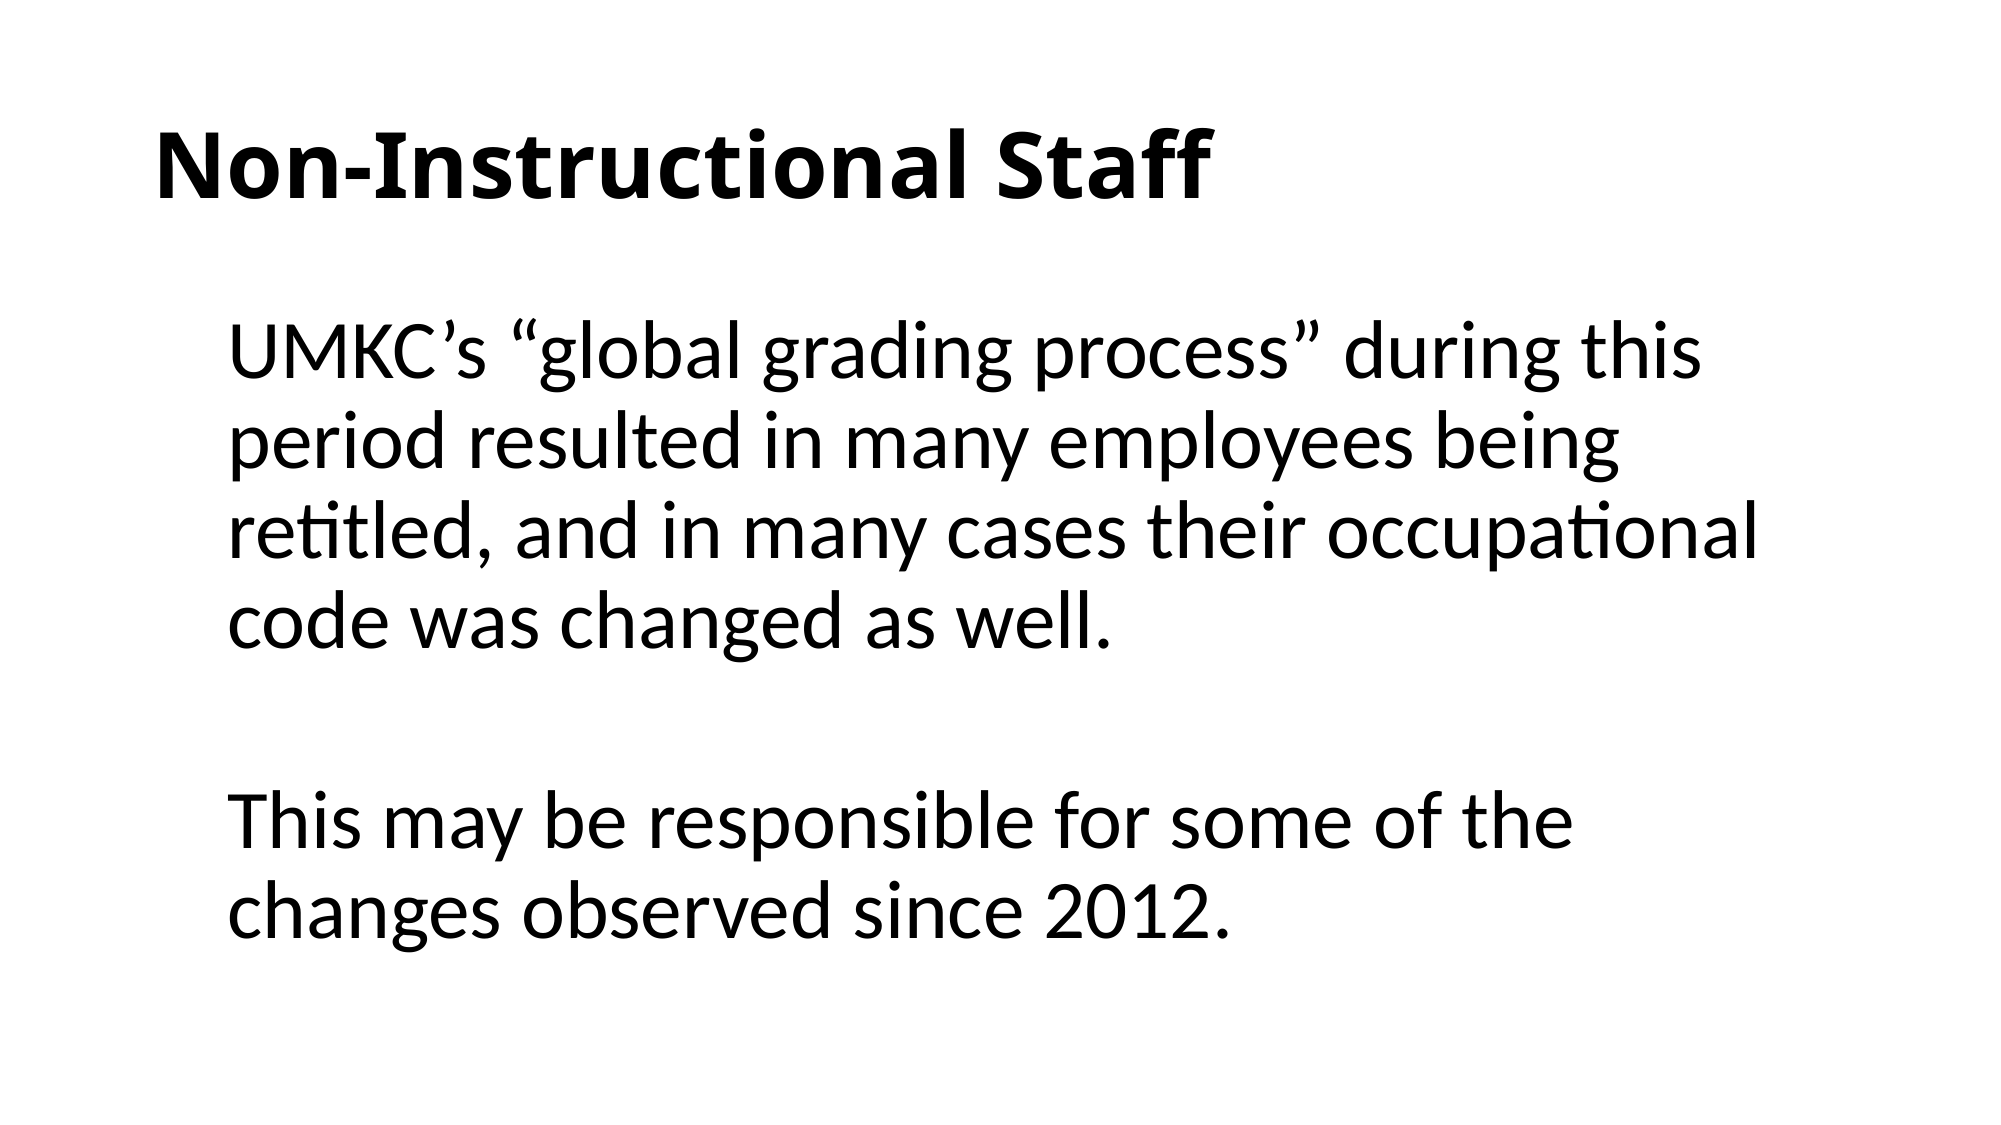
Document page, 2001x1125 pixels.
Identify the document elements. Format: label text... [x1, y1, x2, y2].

list UMKC’s “global grading process” during this period resulted in many employees being retitled, and in many cases their occupational code was changed as well. This may be responsible for some of the changes observed since 2012. [137, 299, 1863, 1014]
title Non-Instructional Staff [137, 59, 1863, 278]
